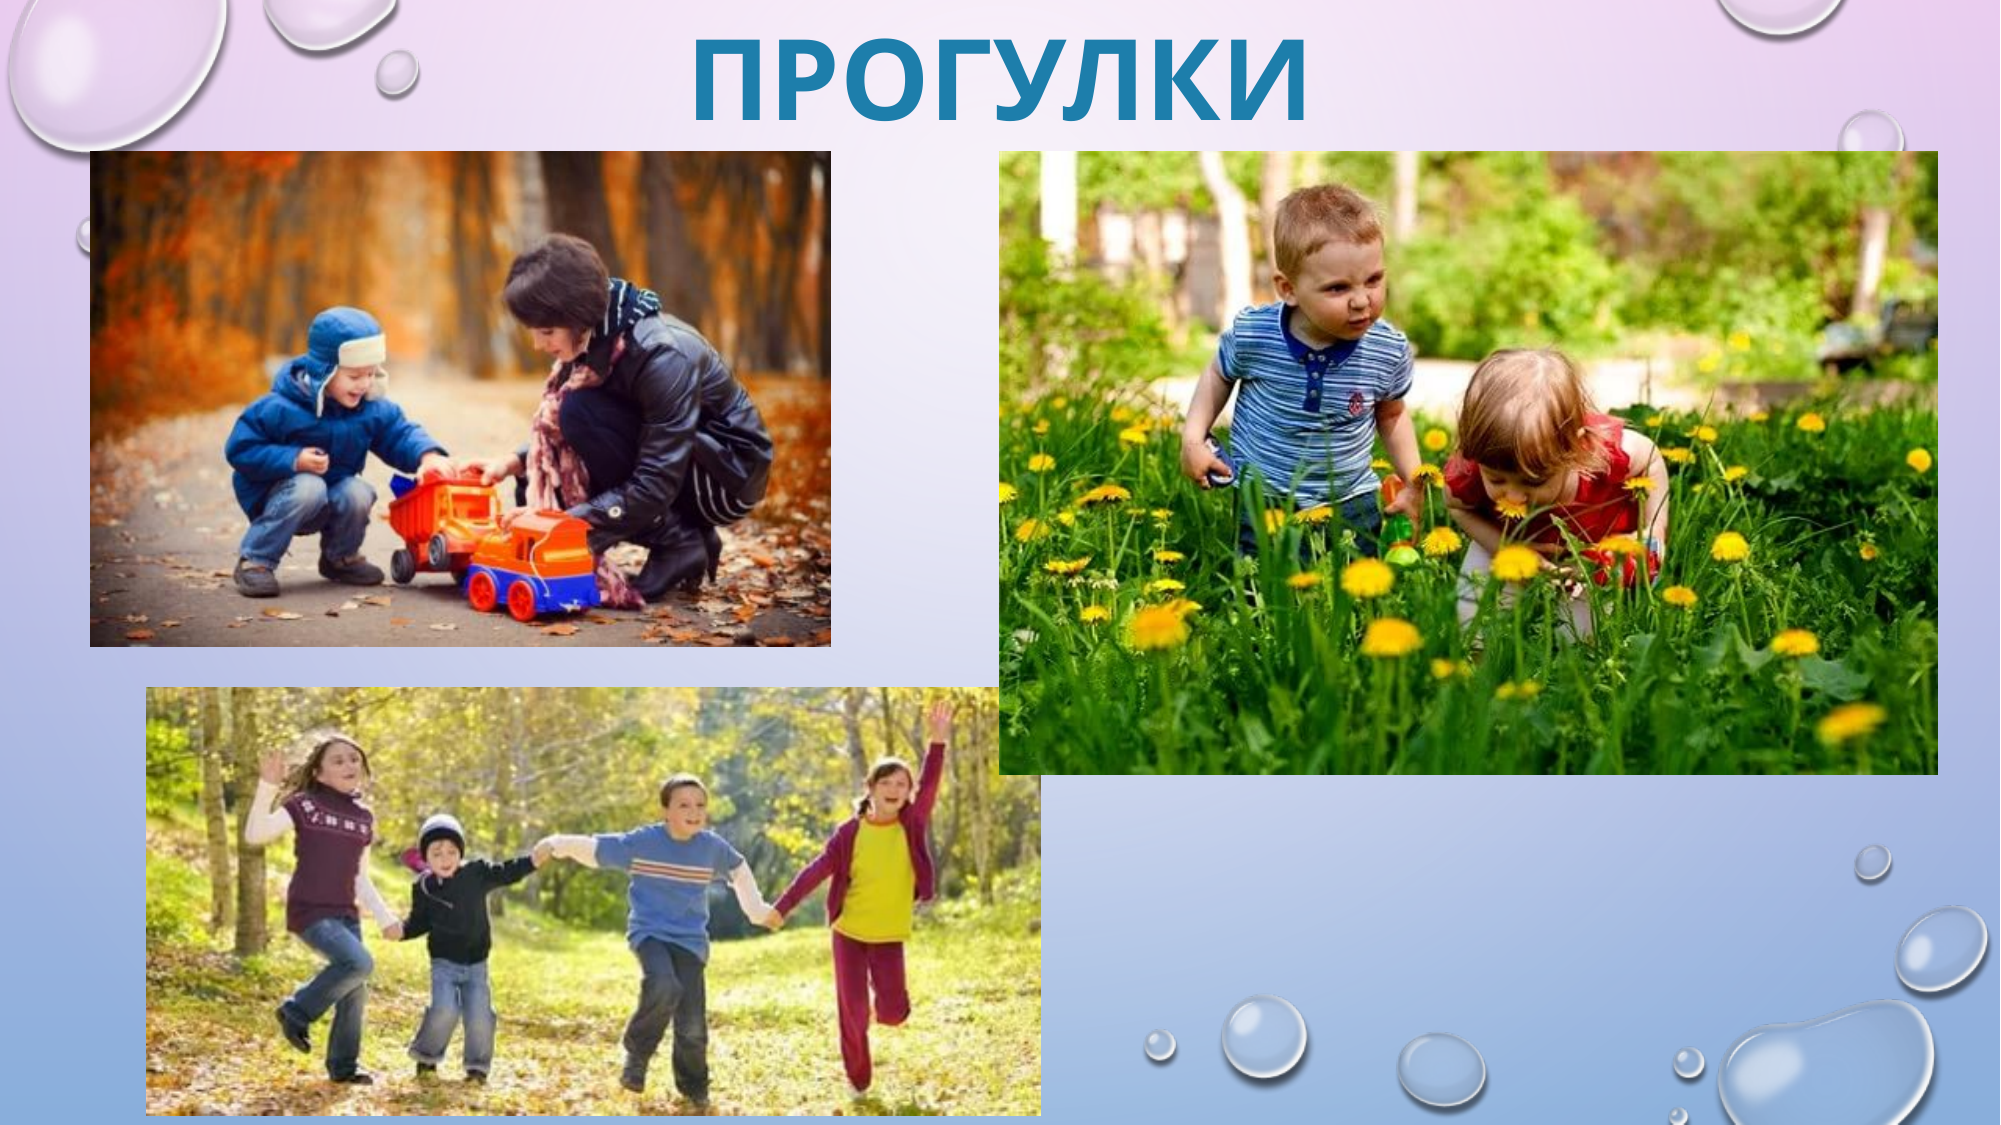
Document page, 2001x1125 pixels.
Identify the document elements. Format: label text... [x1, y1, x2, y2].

picture [0, 0, 2000, 1125]
text_box ПРОГУЛКИ [671, 0, 1329, 150]
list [90, 151, 832, 647]
